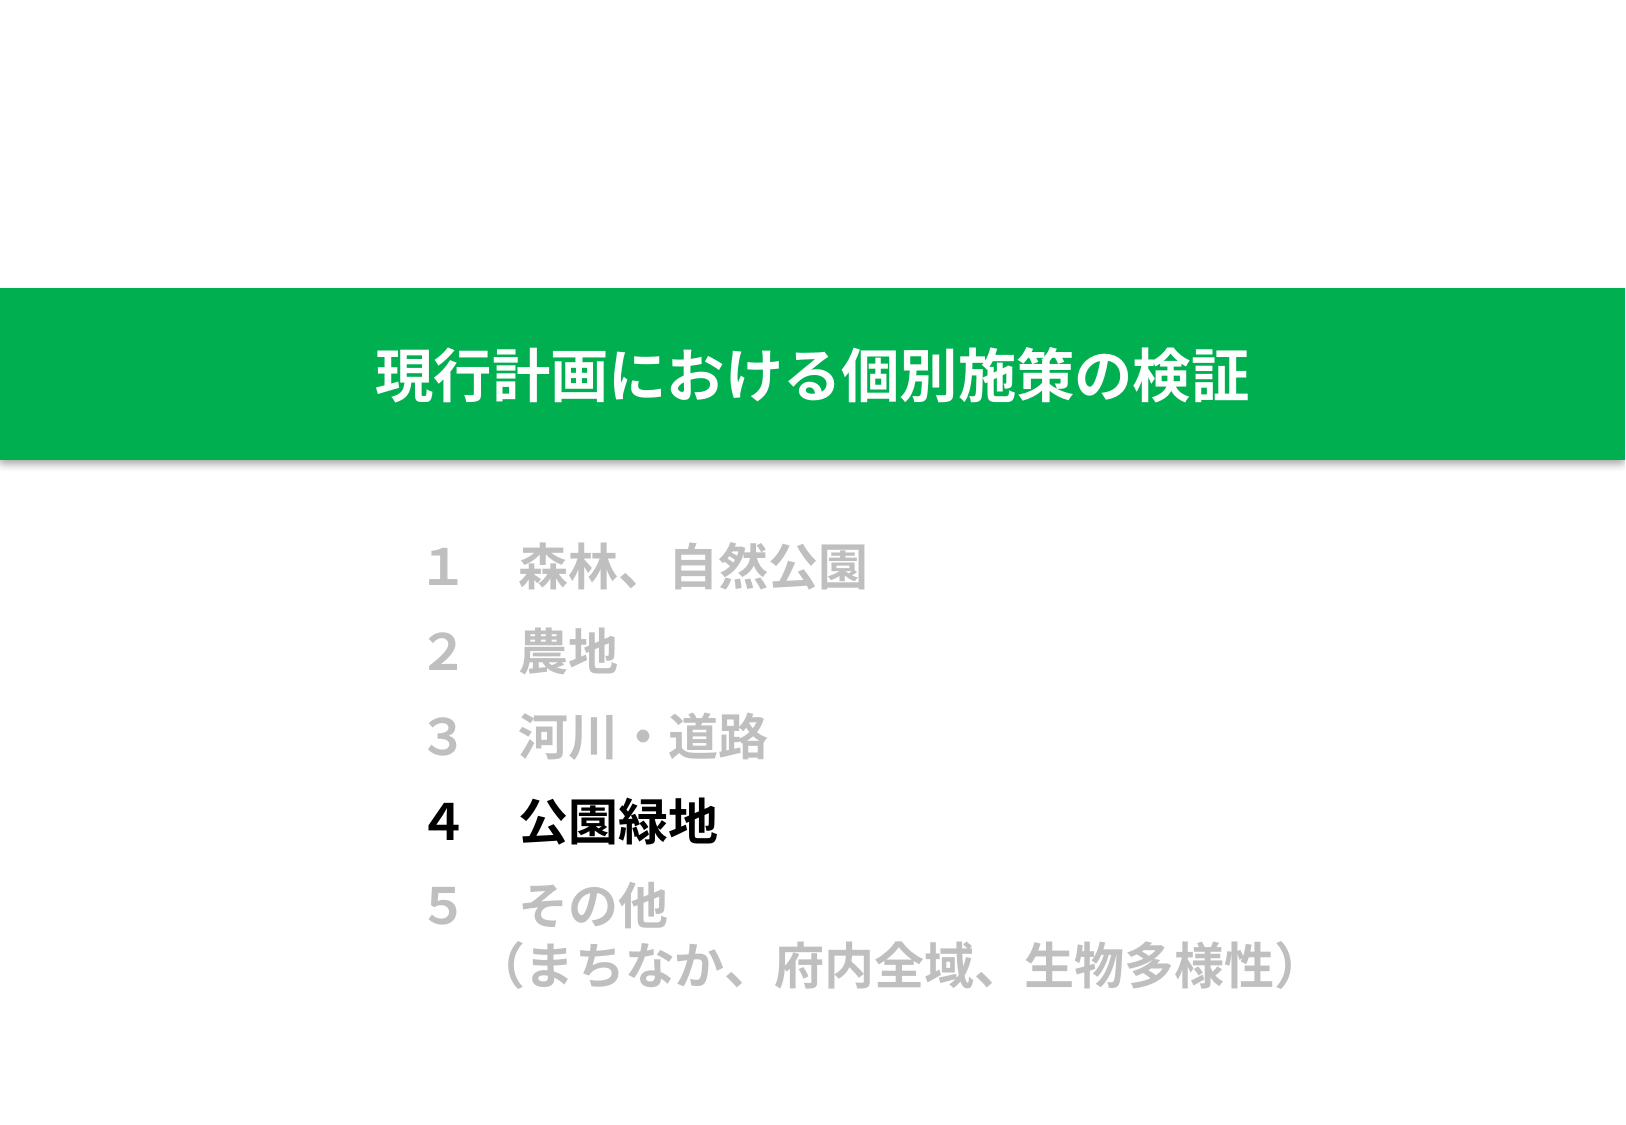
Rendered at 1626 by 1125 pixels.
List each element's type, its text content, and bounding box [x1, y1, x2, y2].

text_box 現行計画における個別施策の検証 [0, 288, 1625, 460]
text_box １ 森林、自然公園 ２ 農地 ３ 河川・道路 ４ 公園緑地 ５ その他 （まちなか、府内全域、生物多様性） [403, 527, 1339, 1003]
